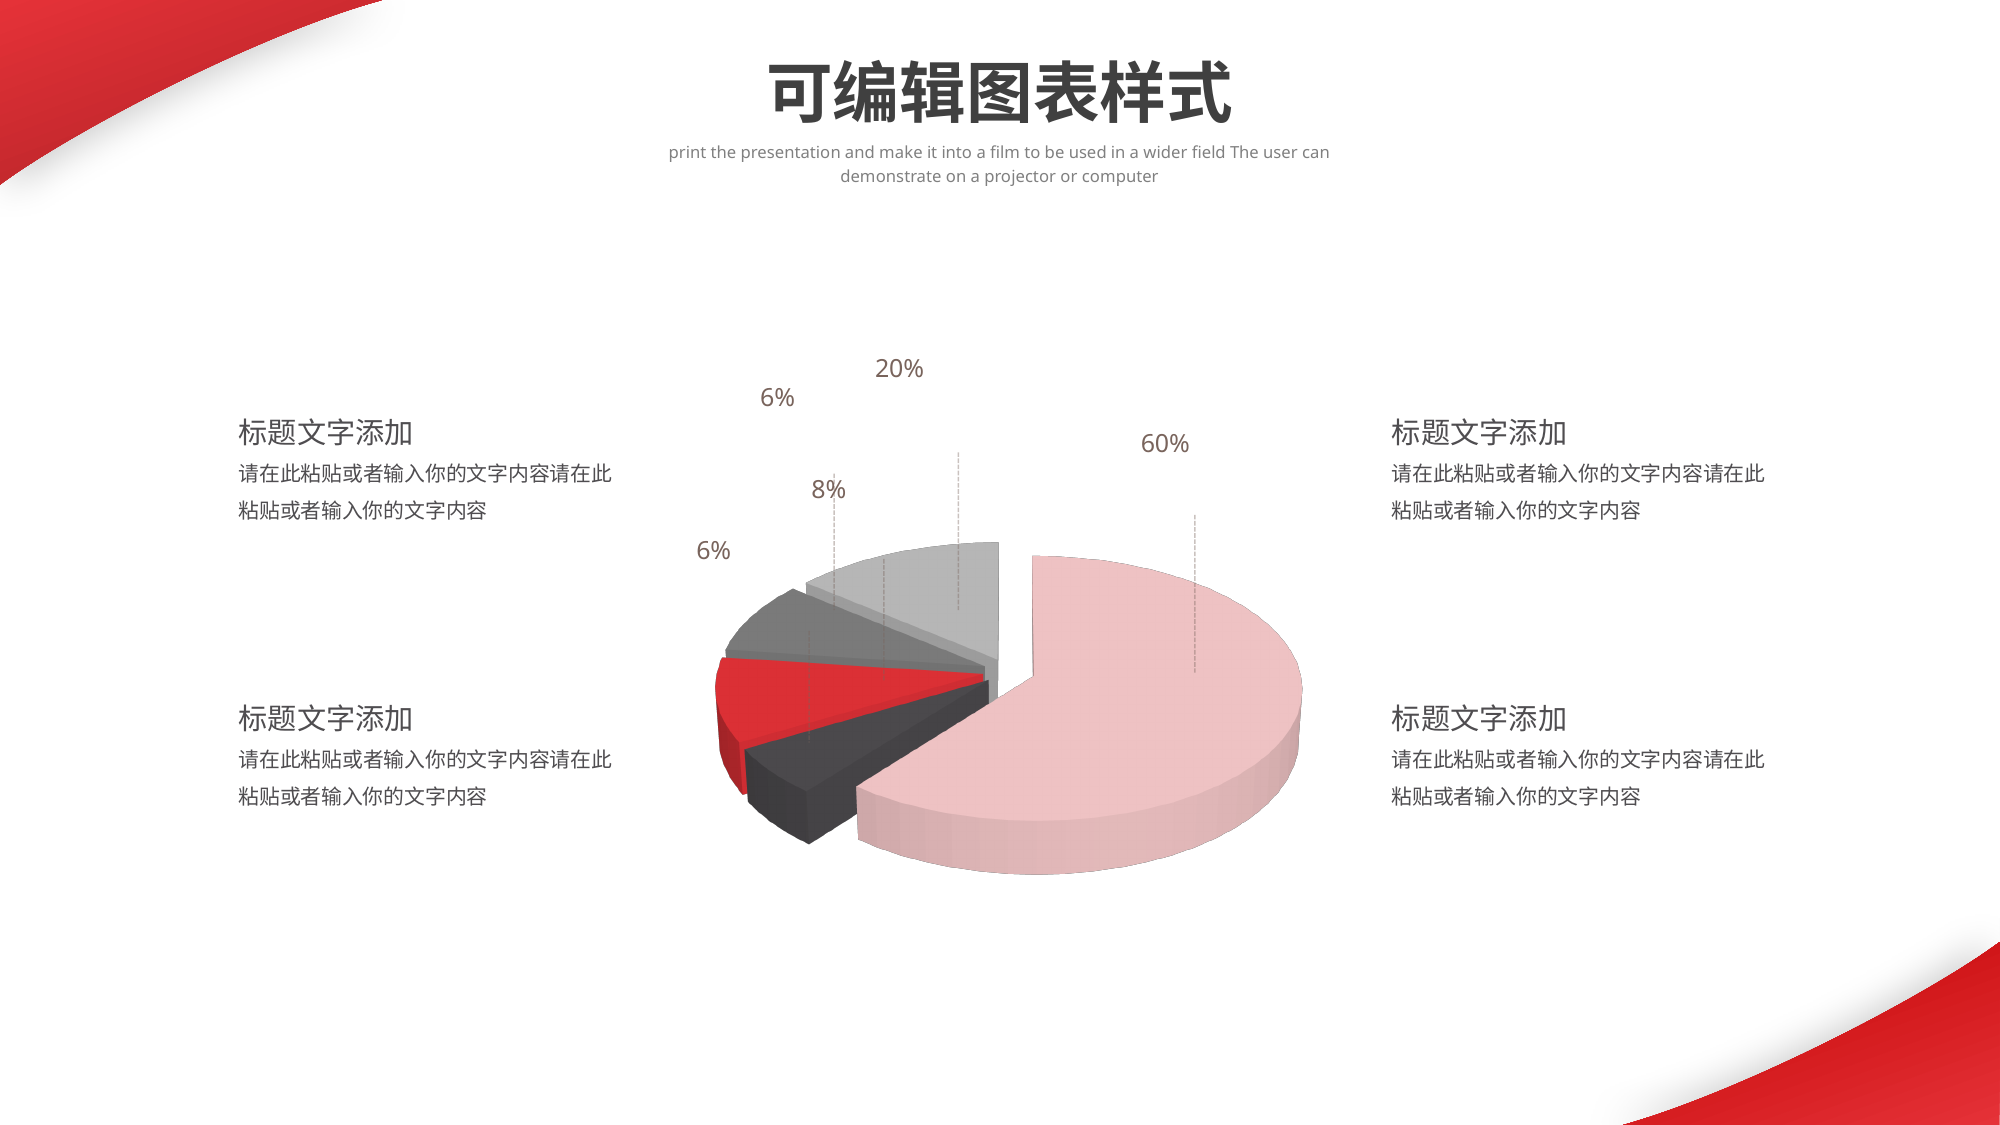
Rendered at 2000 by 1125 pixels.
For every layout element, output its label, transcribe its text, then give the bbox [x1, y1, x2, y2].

text_box 请在此粘贴或者输入你的文字内容请在此粘贴或者输入你的文字内容 [223, 726, 637, 820]
text_box 请在此粘贴或者输入你的文字内容请在此粘贴或者输入你的文字内容 [1438, 726, 1791, 820]
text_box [668, 345, 1435, 941]
text_box 标题文字添加 [223, 389, 554, 440]
text_box 标题文字添加 [1438, 389, 1707, 440]
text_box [649, 43, 1351, 195]
text_box 请在此粘贴或者输入你的文字内容请在此粘贴或者输入你的文字内容 [223, 440, 637, 534]
text_box 请在此粘贴或者输入你的文字内容请在此粘贴或者输入你的文字内容 [1438, 440, 1791, 534]
text_box 标题文字添加 [1438, 675, 1707, 726]
text_box 标题文字添加 [223, 675, 554, 726]
